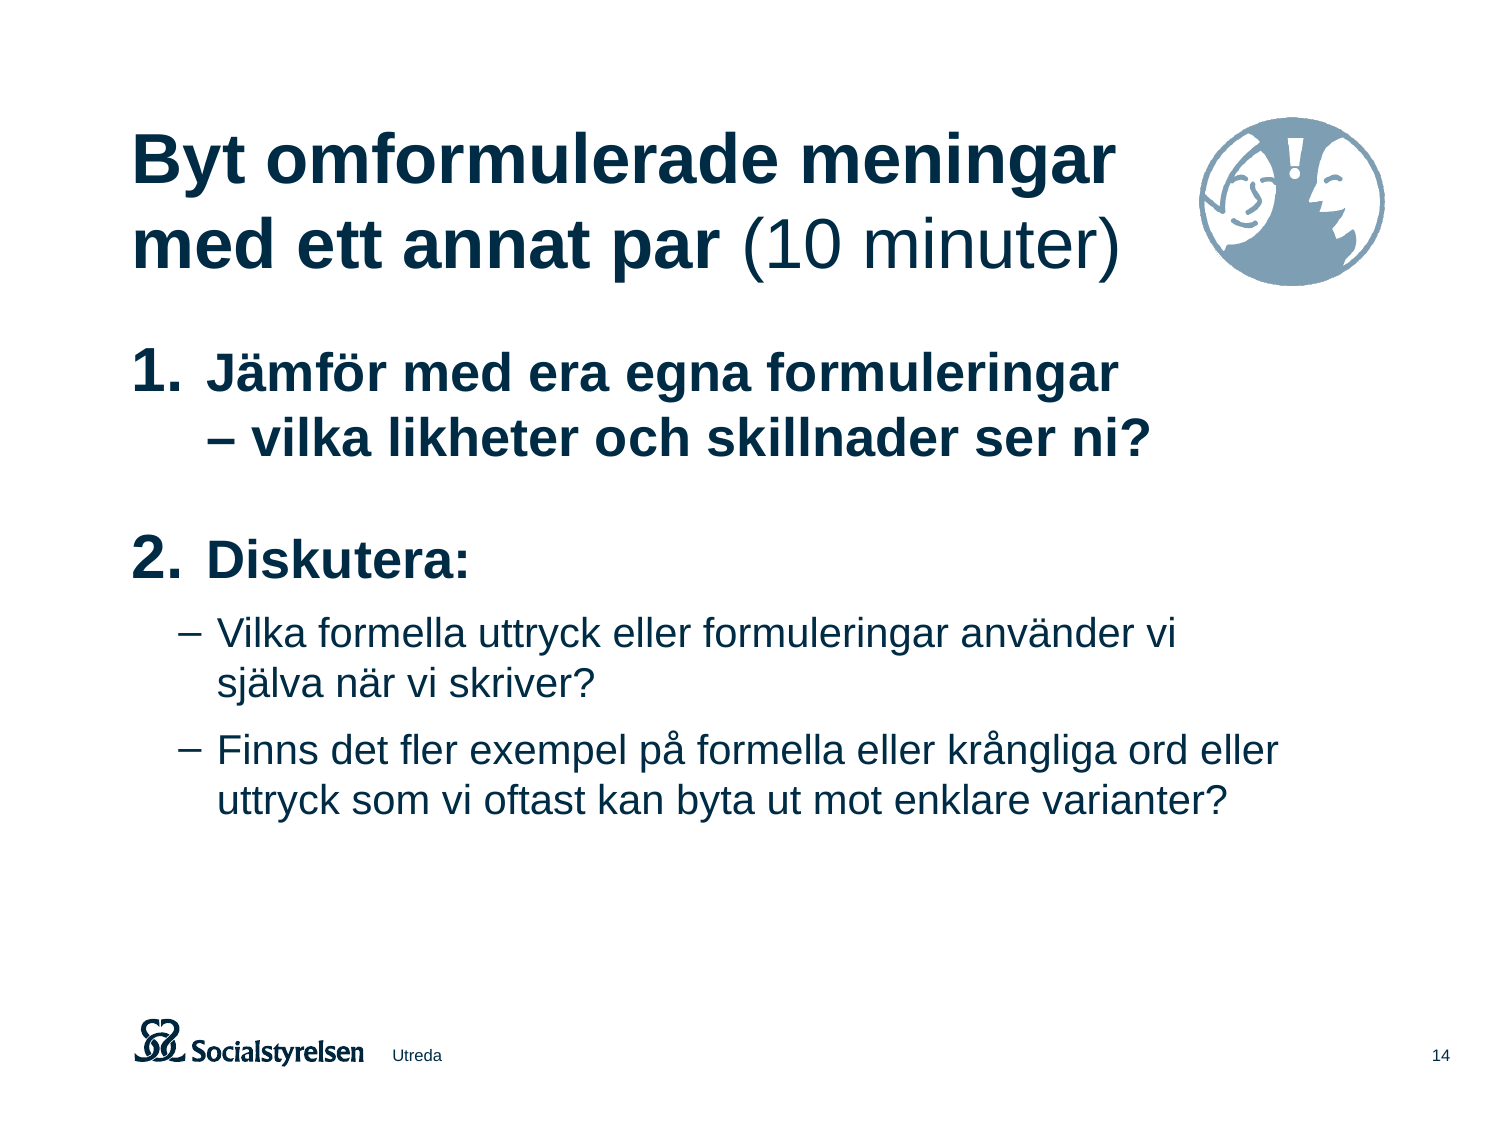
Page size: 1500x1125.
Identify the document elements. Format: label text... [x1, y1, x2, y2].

list Jämför med era egna formuleringar – vilka likheter och skillnader ser ni? Diskutera: Vilka formella uttryck eller formuleringar använder vi själva när vi skriver? Finns det fler exempel på formella eller krångliga ord eller uttryck som vi oftast kan byta ut mot enklare varianter? [131, 337, 1310, 944]
title Byt omformulerade meningar med ett annat par (10 minuter) [131, 112, 1353, 326]
picture [1199, 117, 1385, 287]
slide_number 14 [1379, 1032, 1451, 1077]
footer Utreda [392, 1032, 1101, 1077]
